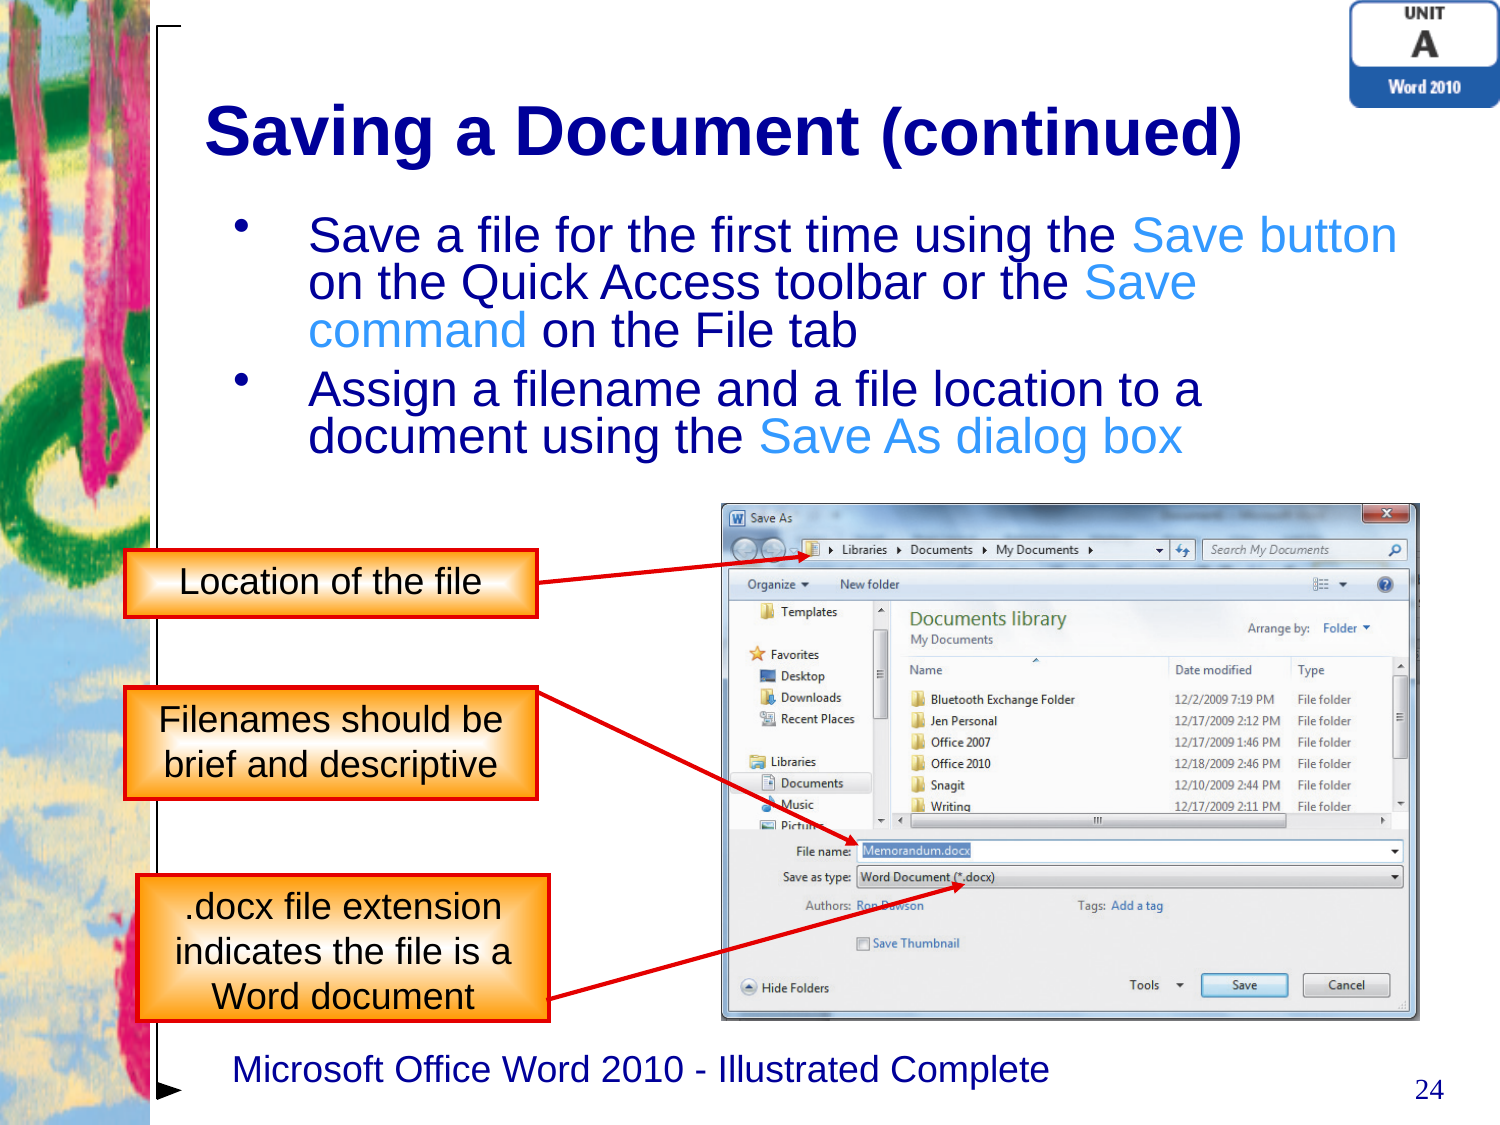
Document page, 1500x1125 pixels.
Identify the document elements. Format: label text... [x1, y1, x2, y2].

picture [1348, 0, 1500, 108]
text_box Microsoft Office Word 2010 - Illustrated Complete [217, 1037, 1066, 1098]
title Saving a Document (continued) [188, 64, 1328, 191]
slide_number 24 [1356, 1062, 1460, 1105]
text_box Location of the file [124, 549, 715, 618]
picture [720, 503, 1420, 1022]
text_box Filenames should be brief and descriptive [124, 687, 715, 800]
text_box .docx file extension indicates the file is a Word document [137, 874, 715, 1022]
list Save a file for the first time using the Save button on the Quick Access toolbar or the Save command on the File tab Assign a filename and a file location to a document using the Save As dialog box [217, 206, 1433, 497]
picture [0, 0, 150, 1125]
